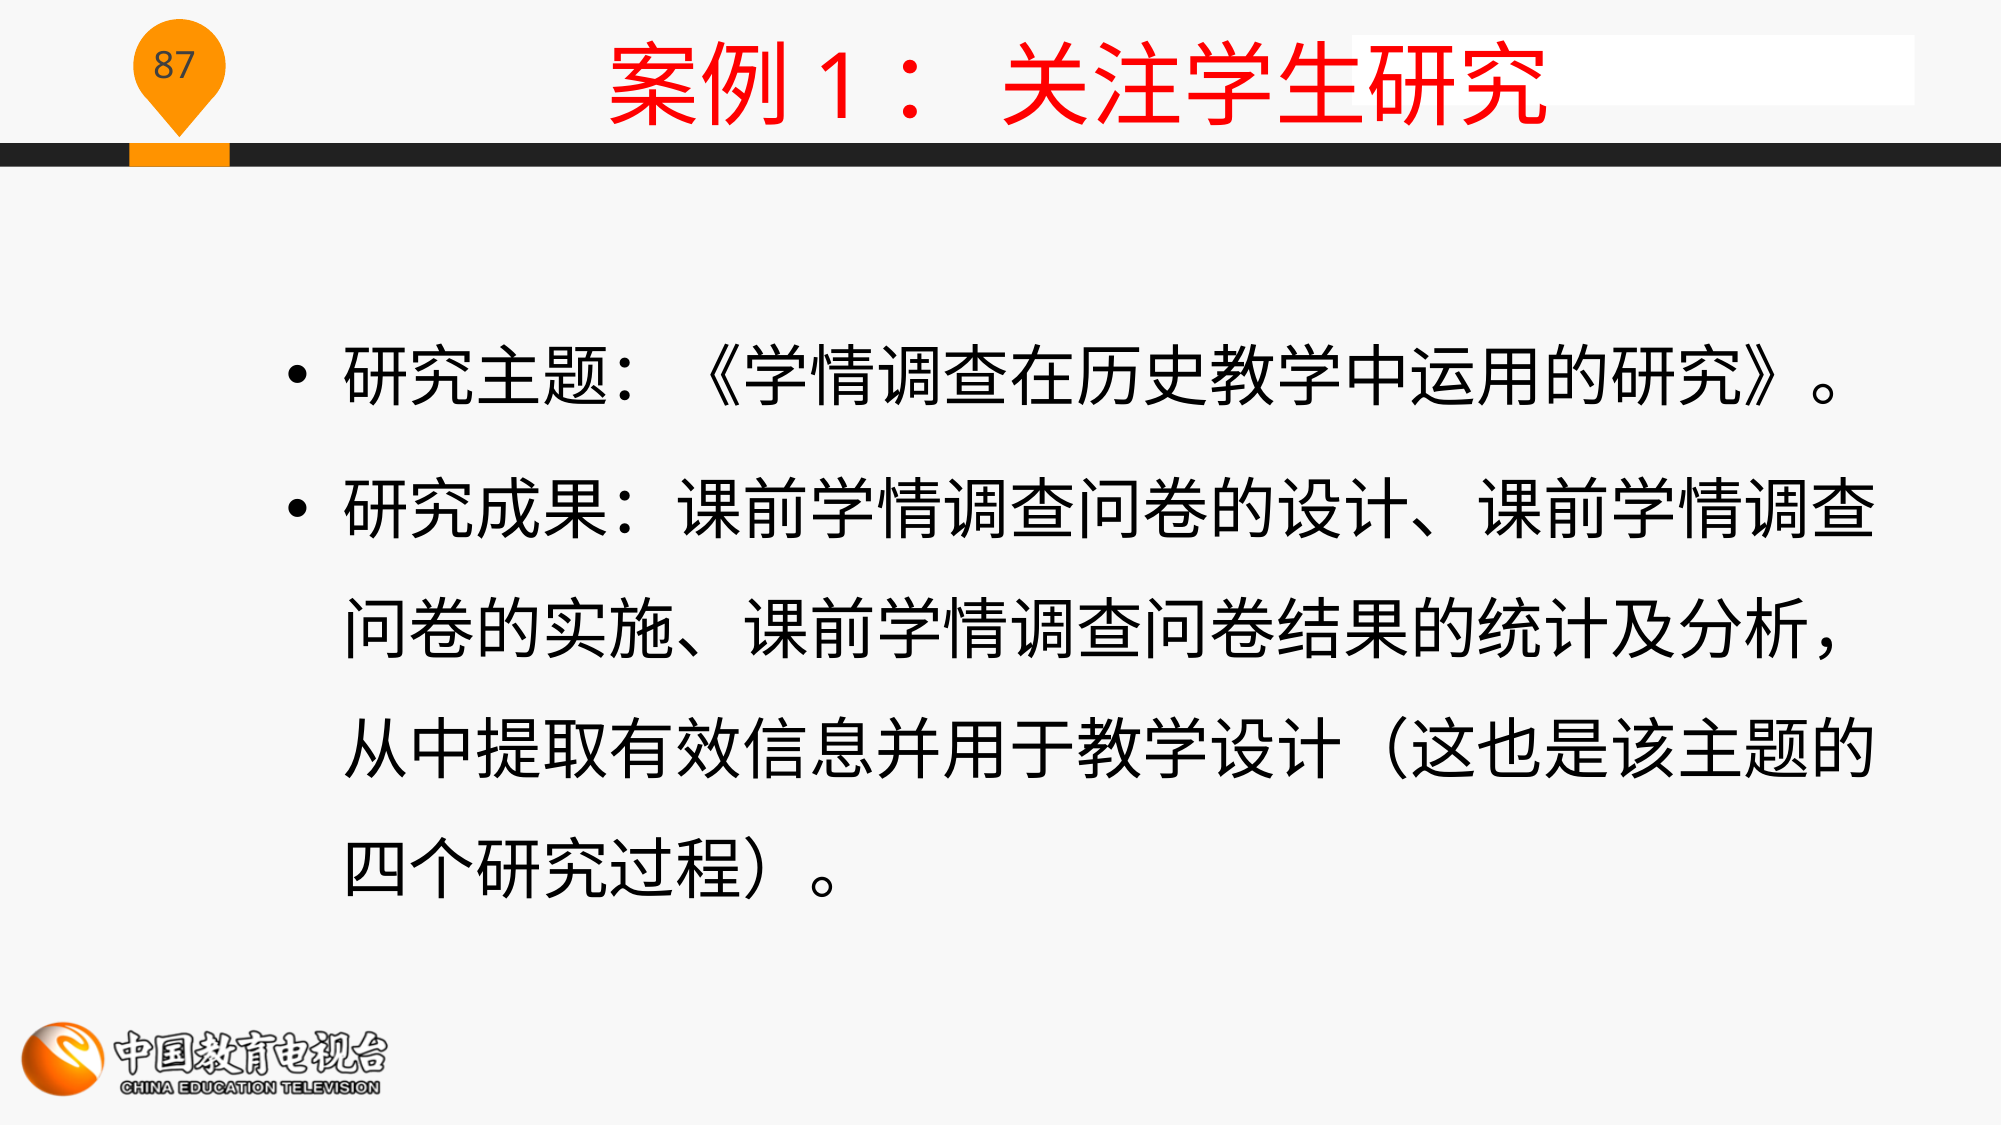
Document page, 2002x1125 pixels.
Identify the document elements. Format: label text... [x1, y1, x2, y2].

list 研究主题：《学情调查在历史教学中运用的研究》。 研究成果：课前学情调查问卷的设计、课前学情调查问卷的实施、课前学情调查问卷结果的统计及分析，从中提取有效信息并用于教学设计（这也是该主题的四个研究过程）。 [271, 286, 1947, 1094]
title 案例1： 关注学生研究 [228, 19, 1931, 145]
picture [0, 949, 476, 1125]
